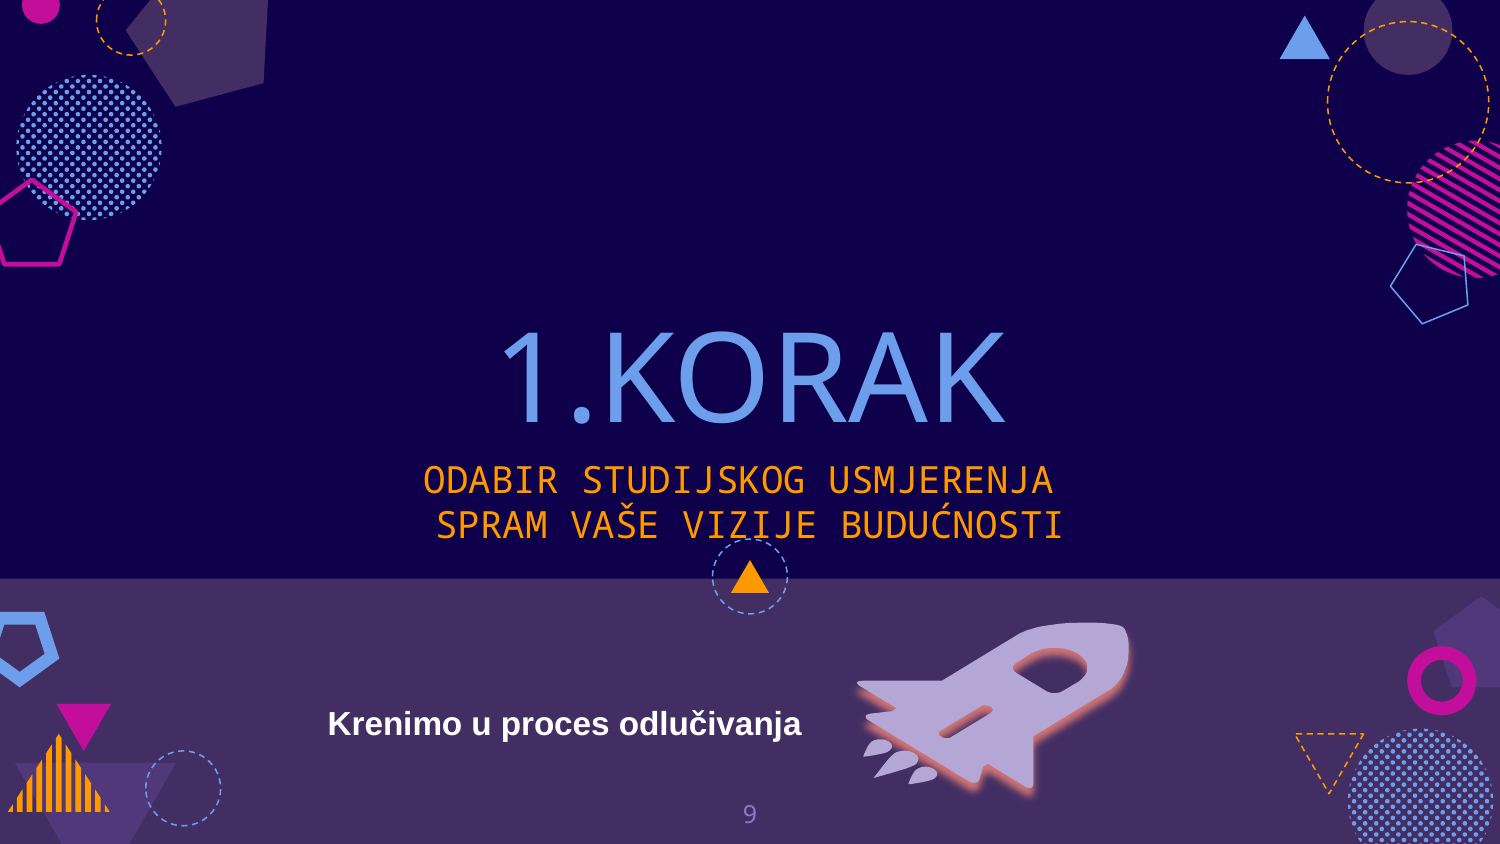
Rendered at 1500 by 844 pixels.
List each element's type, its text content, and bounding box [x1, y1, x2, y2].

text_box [856, 622, 1129, 789]
text_box Krenimo u proces odlučivanja [312, 694, 821, 750]
title 1.KORAK [285, 272, 1215, 440]
slide_number 9 [705, 783, 795, 844]
subtitle ODABIR STUDIJSKOG USMJERENJA SPRAM VAŠE VIZIJE BUDUĆNOSTI [285, 440, 1215, 523]
